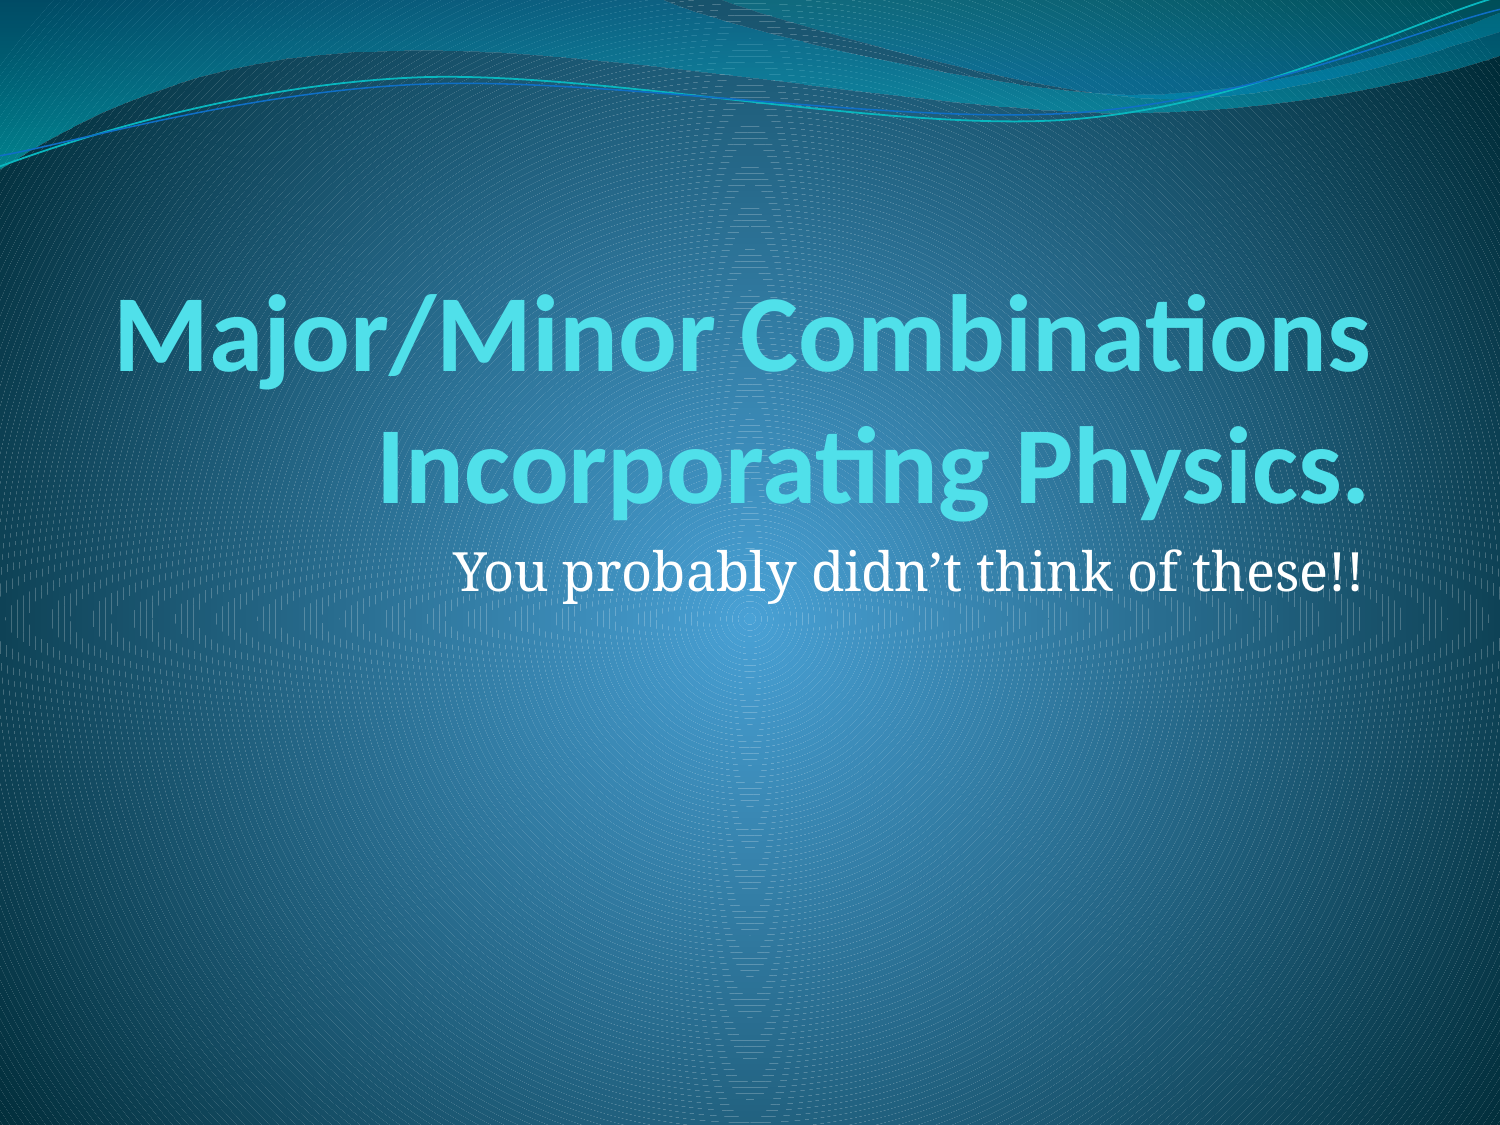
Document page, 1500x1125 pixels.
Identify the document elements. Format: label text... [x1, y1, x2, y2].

subtitle You probably didn’t think of these!! [87, 529, 1376, 818]
title Major/Minor Combinations Incorporating Physics. [87, 224, 1376, 525]
